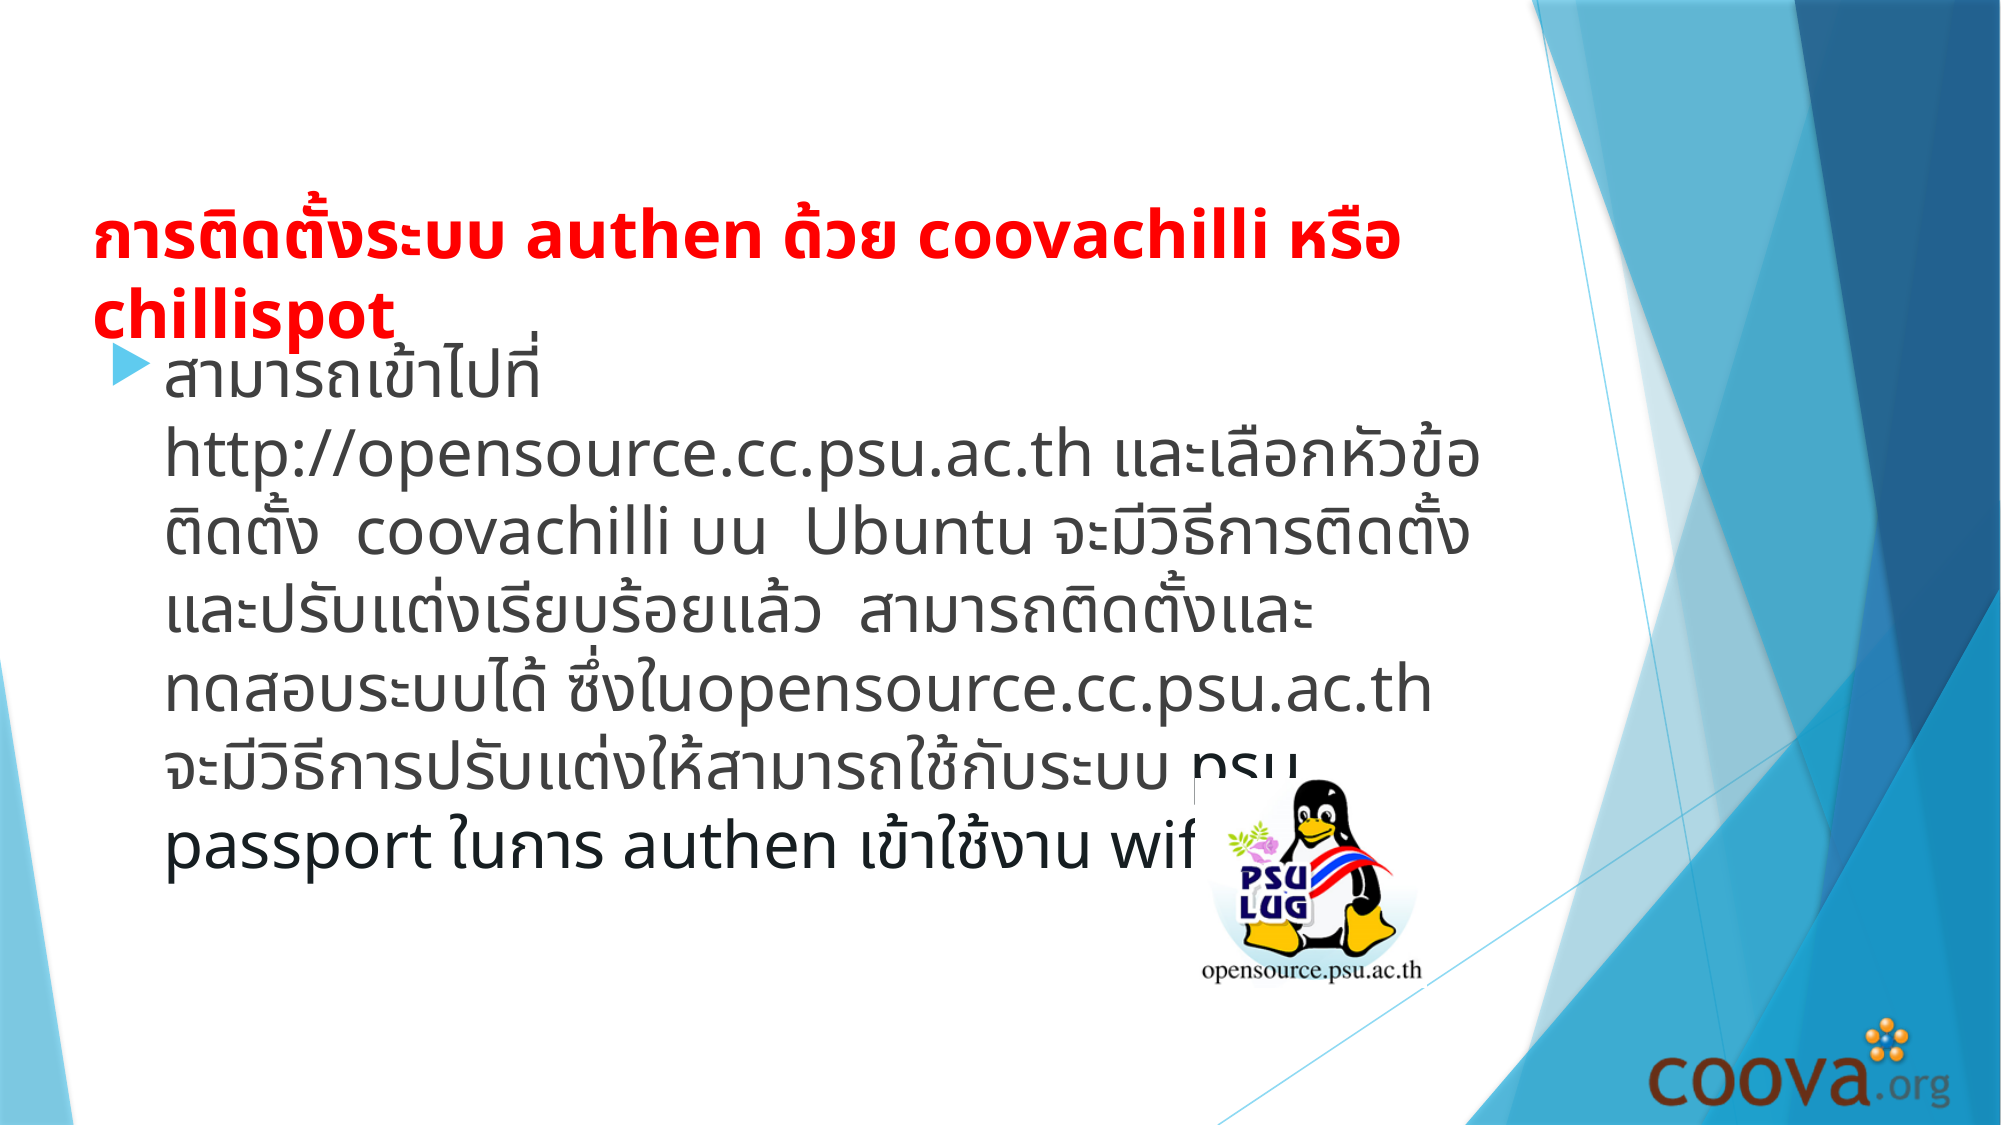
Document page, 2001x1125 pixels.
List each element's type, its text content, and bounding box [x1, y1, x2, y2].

picture [1194, 777, 1428, 989]
picture [1641, 1011, 1955, 1119]
list สามารถเข้าไปที่ http://opensource.cc.psu.ac.th และเลือกหัวข้อ ติดตั้ง coovachilli บน Ubuntu จะมีวิธีการติดตั้งและปรับแต่งเรียบร้อยแล้ว สามารถติดตั้งและทดสอบระบบได้ ซึ่งในopensource.cc.psu.ac.th จะมีวิธีการปรับแต่งให้สามารถใช้กับระบบ psu passport ในการ authen เข้าใช้งาน wifi [93, 324, 1504, 962]
title การติดตั้งระบบ authen ด้วย coovachilli หรือ chillispot [77, 184, 1590, 401]
